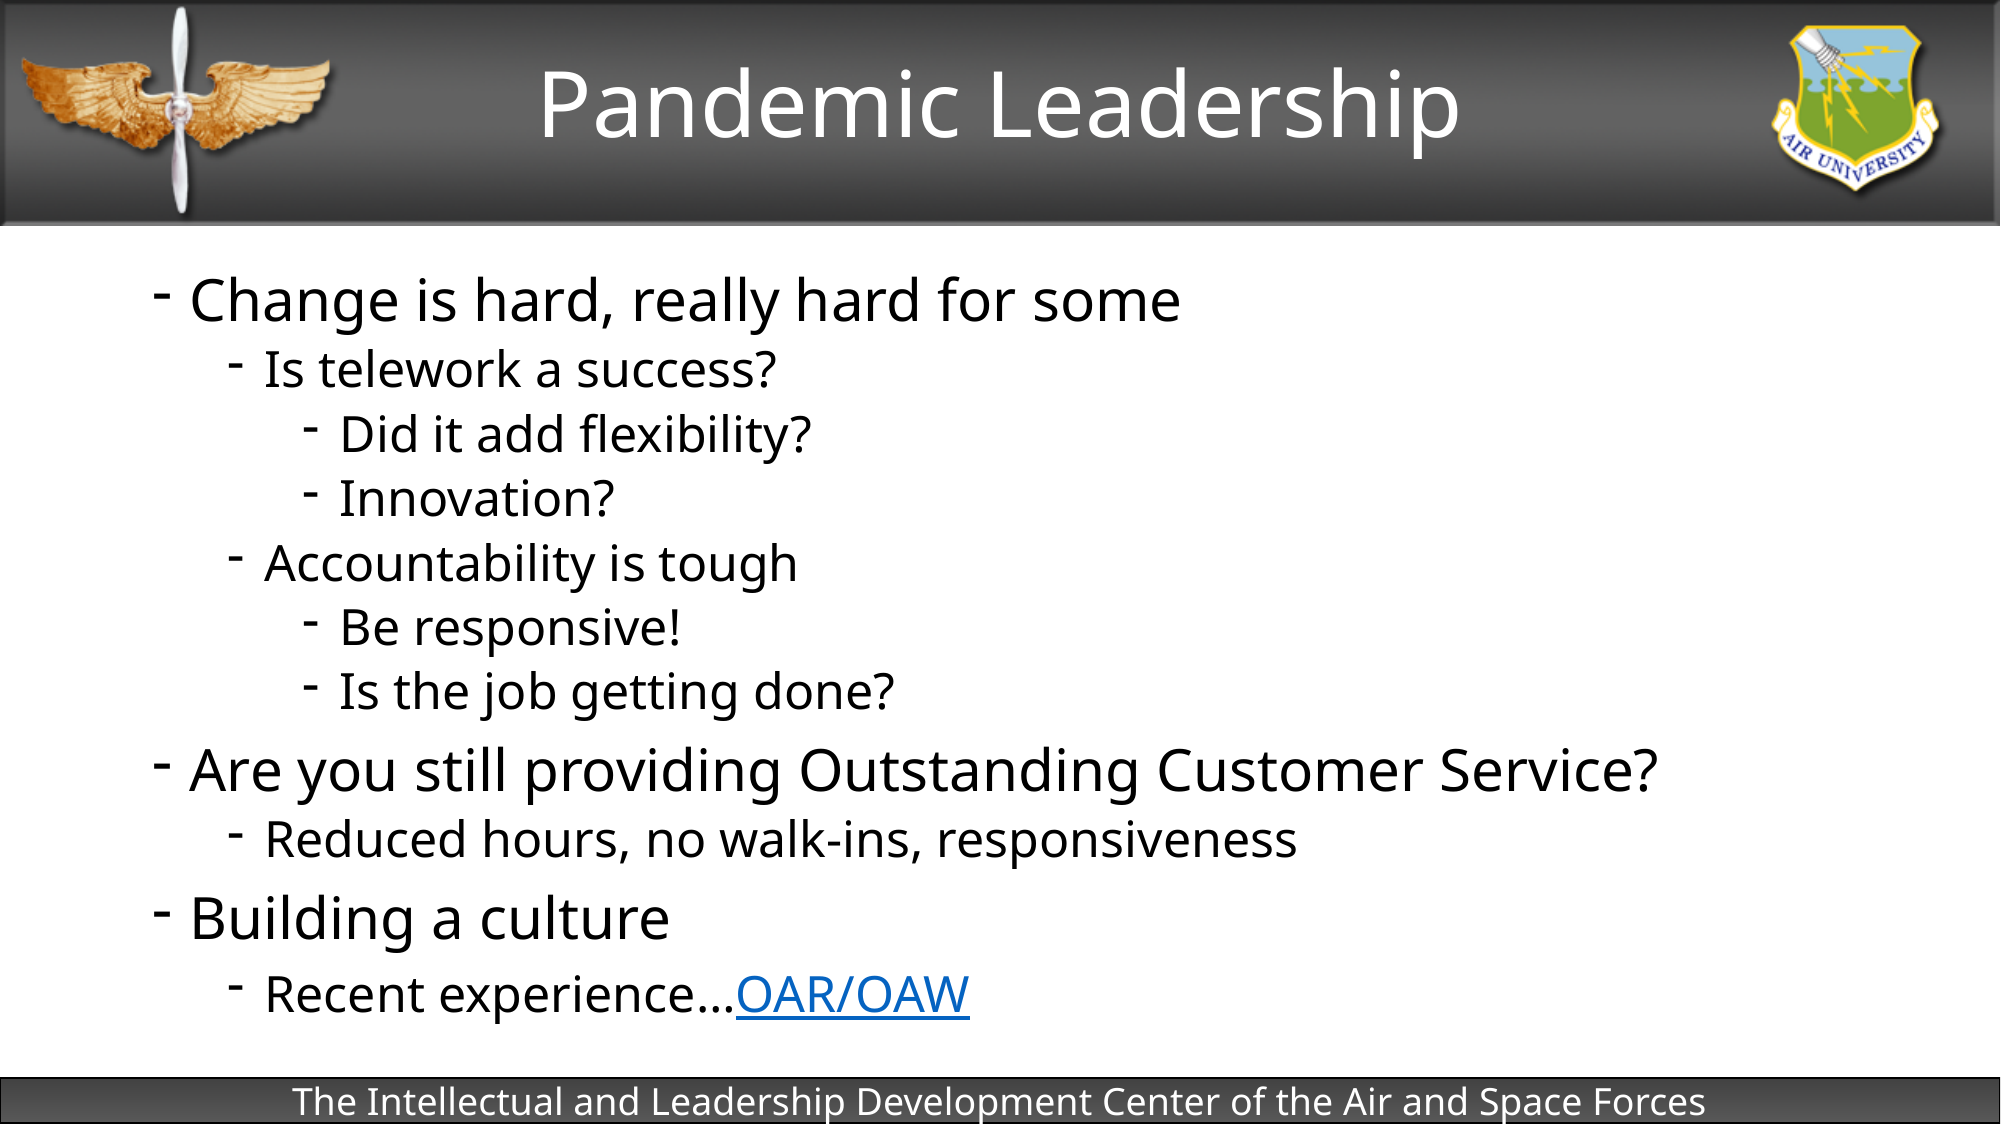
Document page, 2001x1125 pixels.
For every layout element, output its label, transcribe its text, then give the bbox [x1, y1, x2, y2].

picture [0, 0, 2000, 226]
list Change is hard, really hard for some Is telework a success? Did it add flexibility? Innovation? Accountability is tough Be responsive! Is the job getting done? Are you still providing Outstanding Customer Service? Reduced hours, no walk-ins, responsiveness Building a culture Recent experience…OAR/OAW [137, 264, 1700, 1014]
title Pandemic Leadership [332, 32, 1669, 183]
